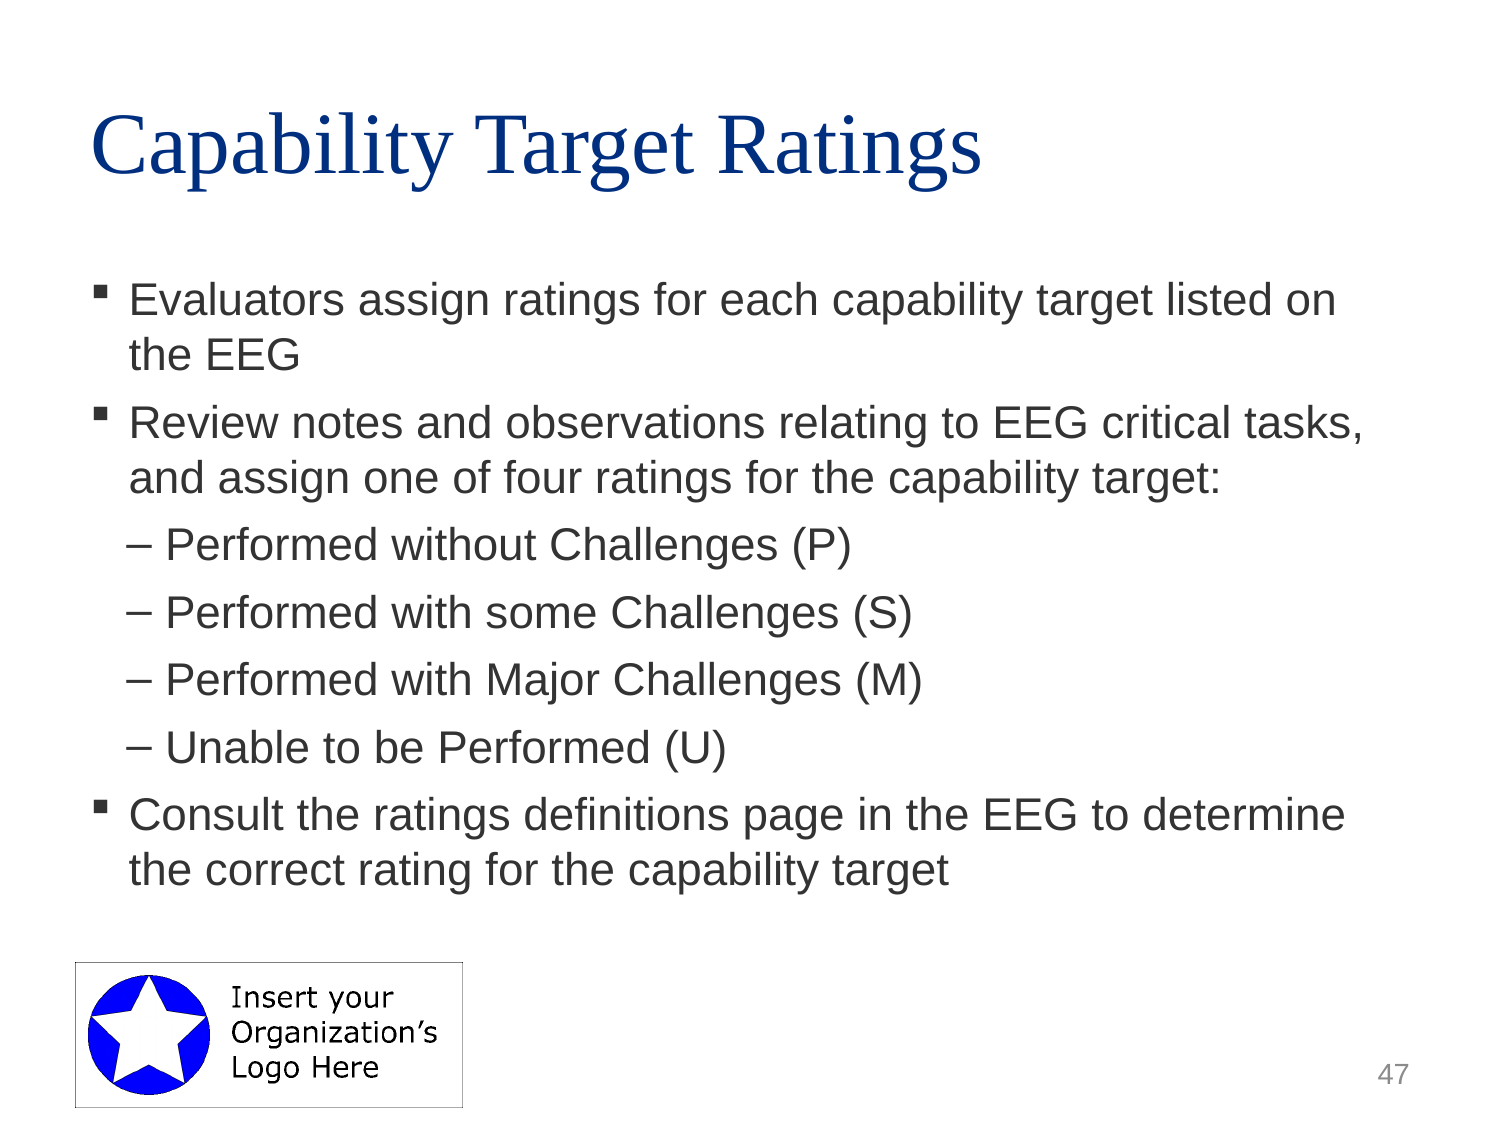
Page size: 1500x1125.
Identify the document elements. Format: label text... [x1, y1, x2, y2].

slide_number 47 [1074, 1042, 1425, 1103]
picture [75, 1005, 463, 1108]
title Capability Target Ratings [75, 45, 1425, 233]
list Evaluators assign ratings for each capability target listed on the EEG Review notes and observations relating to EEG critical tasks, and assign one of four ratings for the capability target: Performed without Challenges (P) Performed with some Challenges (S) Performed with Major Challenges (M) Unable to be Performed (U) Consult the ratings definitions page in the EEG to determine the correct rating for the capability target [75, 262, 1425, 1005]
